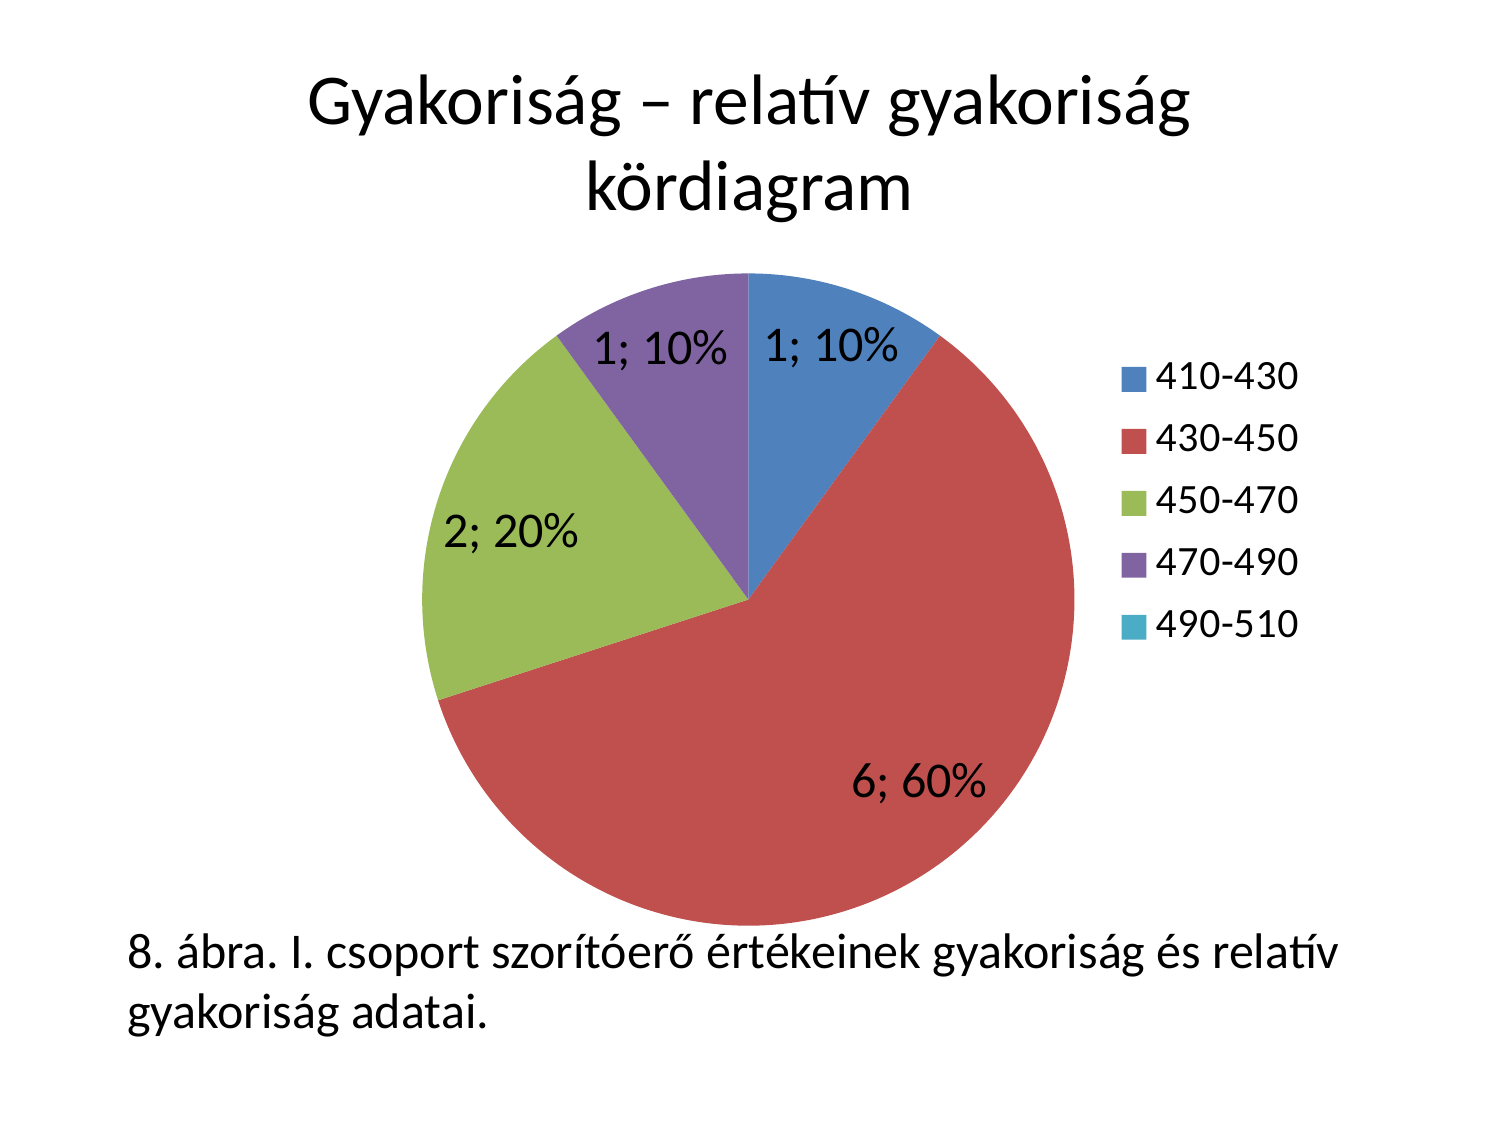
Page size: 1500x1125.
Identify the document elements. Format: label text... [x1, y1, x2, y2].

title Gyakoriság – relatív gyakoriság kördiagram [75, 45, 1425, 233]
list 8. ábra. I. csoport szorítóerő értékeinek gyakoriság és relatív gyakoriság adatai. [112, 911, 1463, 1124]
chart [241, 207, 1365, 941]
